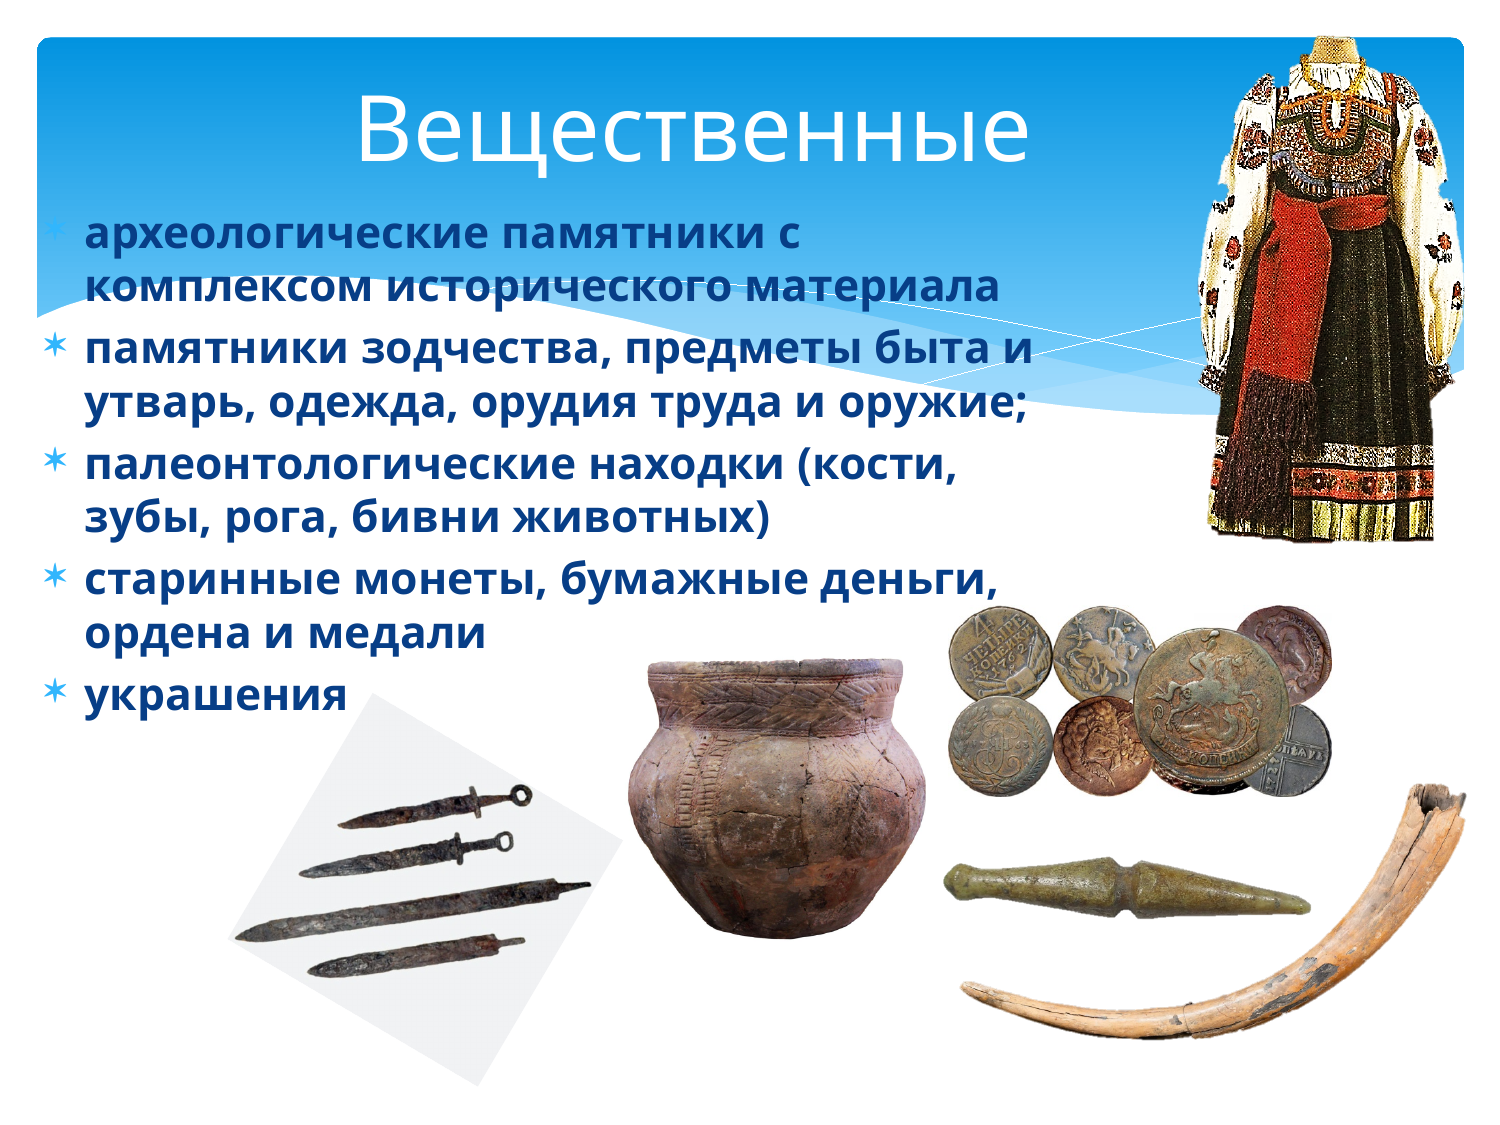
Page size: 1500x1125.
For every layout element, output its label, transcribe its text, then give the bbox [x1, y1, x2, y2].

picture [227, 604, 1472, 1088]
list археологические памятники с комплексом исторического материала памятники зодчества, предметы быта и утварь, одежда, орудия труда и оружие; палеонтологические находки (кости, зубы, рога, бивни животных) старинные монеты, бумажные деньги, ордена и медали украшения [29, 196, 1080, 767]
title Вещественные [171, 30, 1189, 219]
picture [1191, 29, 1468, 601]
